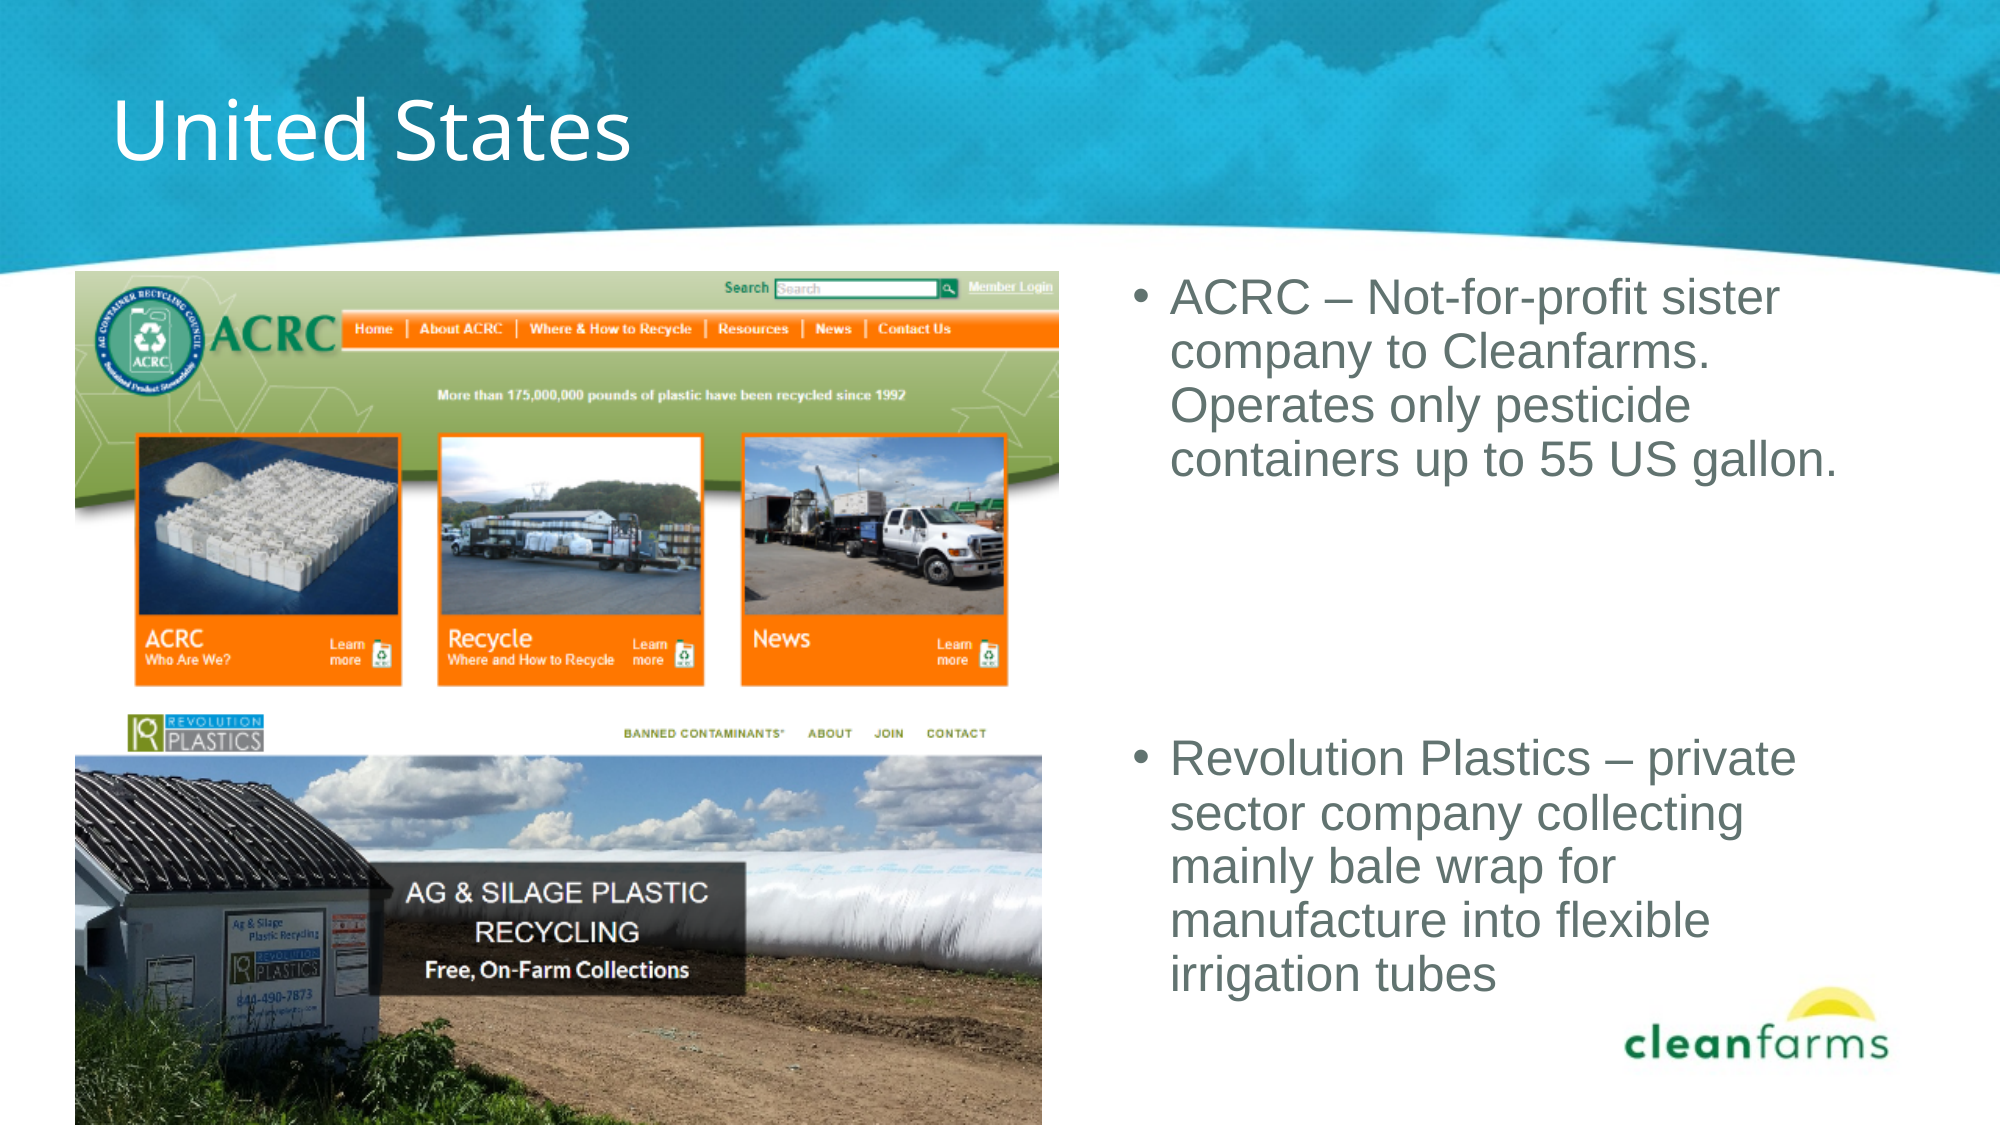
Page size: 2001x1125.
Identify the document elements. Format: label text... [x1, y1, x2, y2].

picture [0, 0, 2000, 1125]
title United States [110, 45, 1888, 223]
list ACRC – Not-for-profit sister company to Cleanfarms. Operates only pesticide containers up to 55 US gallon. Revolution Plastics – private sector company collecting mainly bale wrap for manufacture into flexible irrigation tubes [1132, 271, 1888, 1125]
